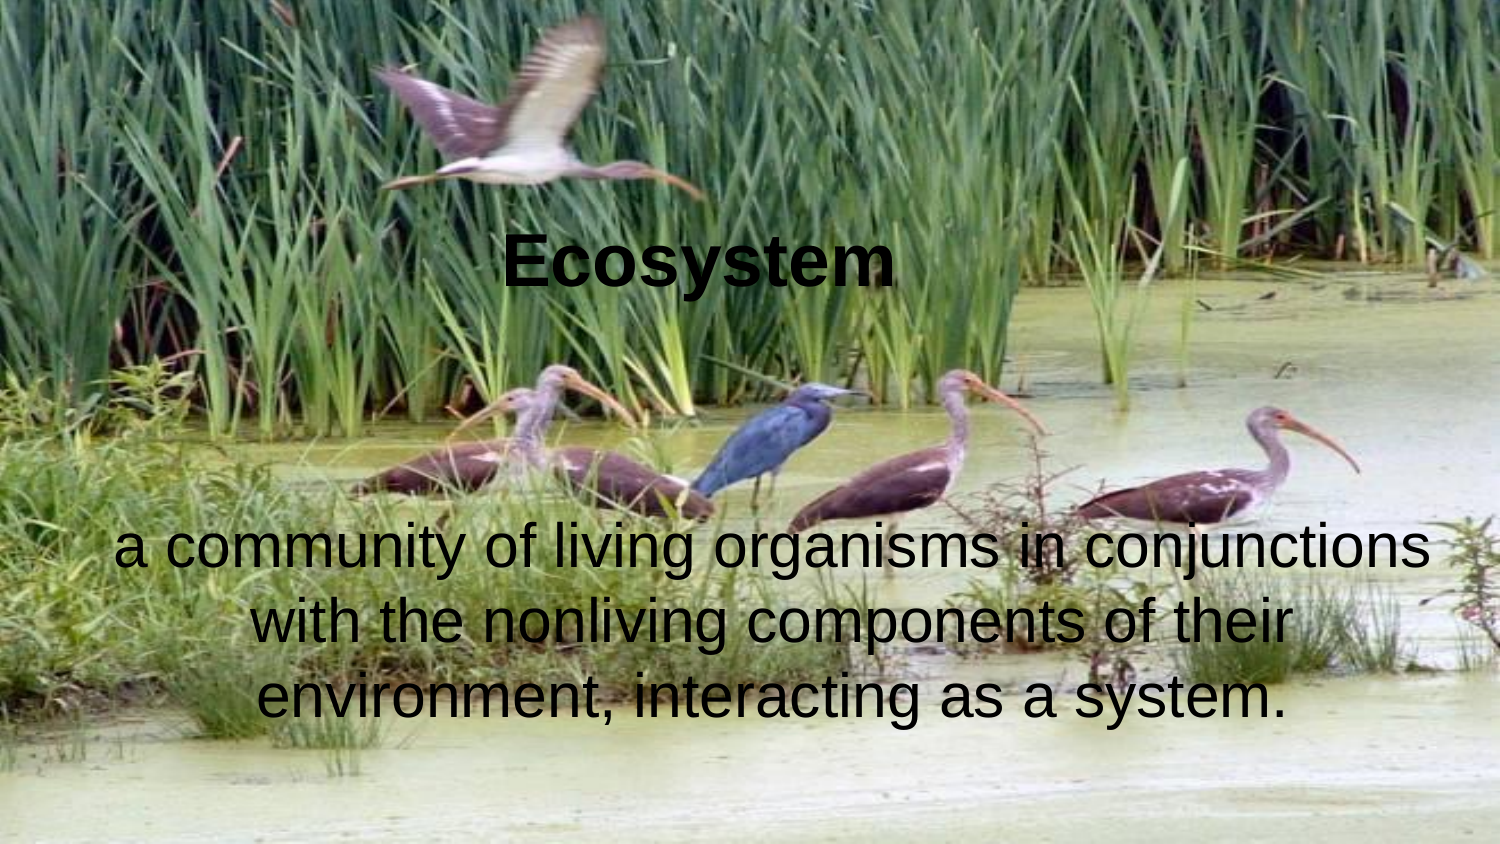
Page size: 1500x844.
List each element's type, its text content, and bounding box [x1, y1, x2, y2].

picture [0, 0, 1500, 844]
list a community of living organisms in conjunctions with the nonliving components of their environment, interacting as a system. [98, 490, 1449, 844]
title Ecosystem [24, 175, 1375, 317]
